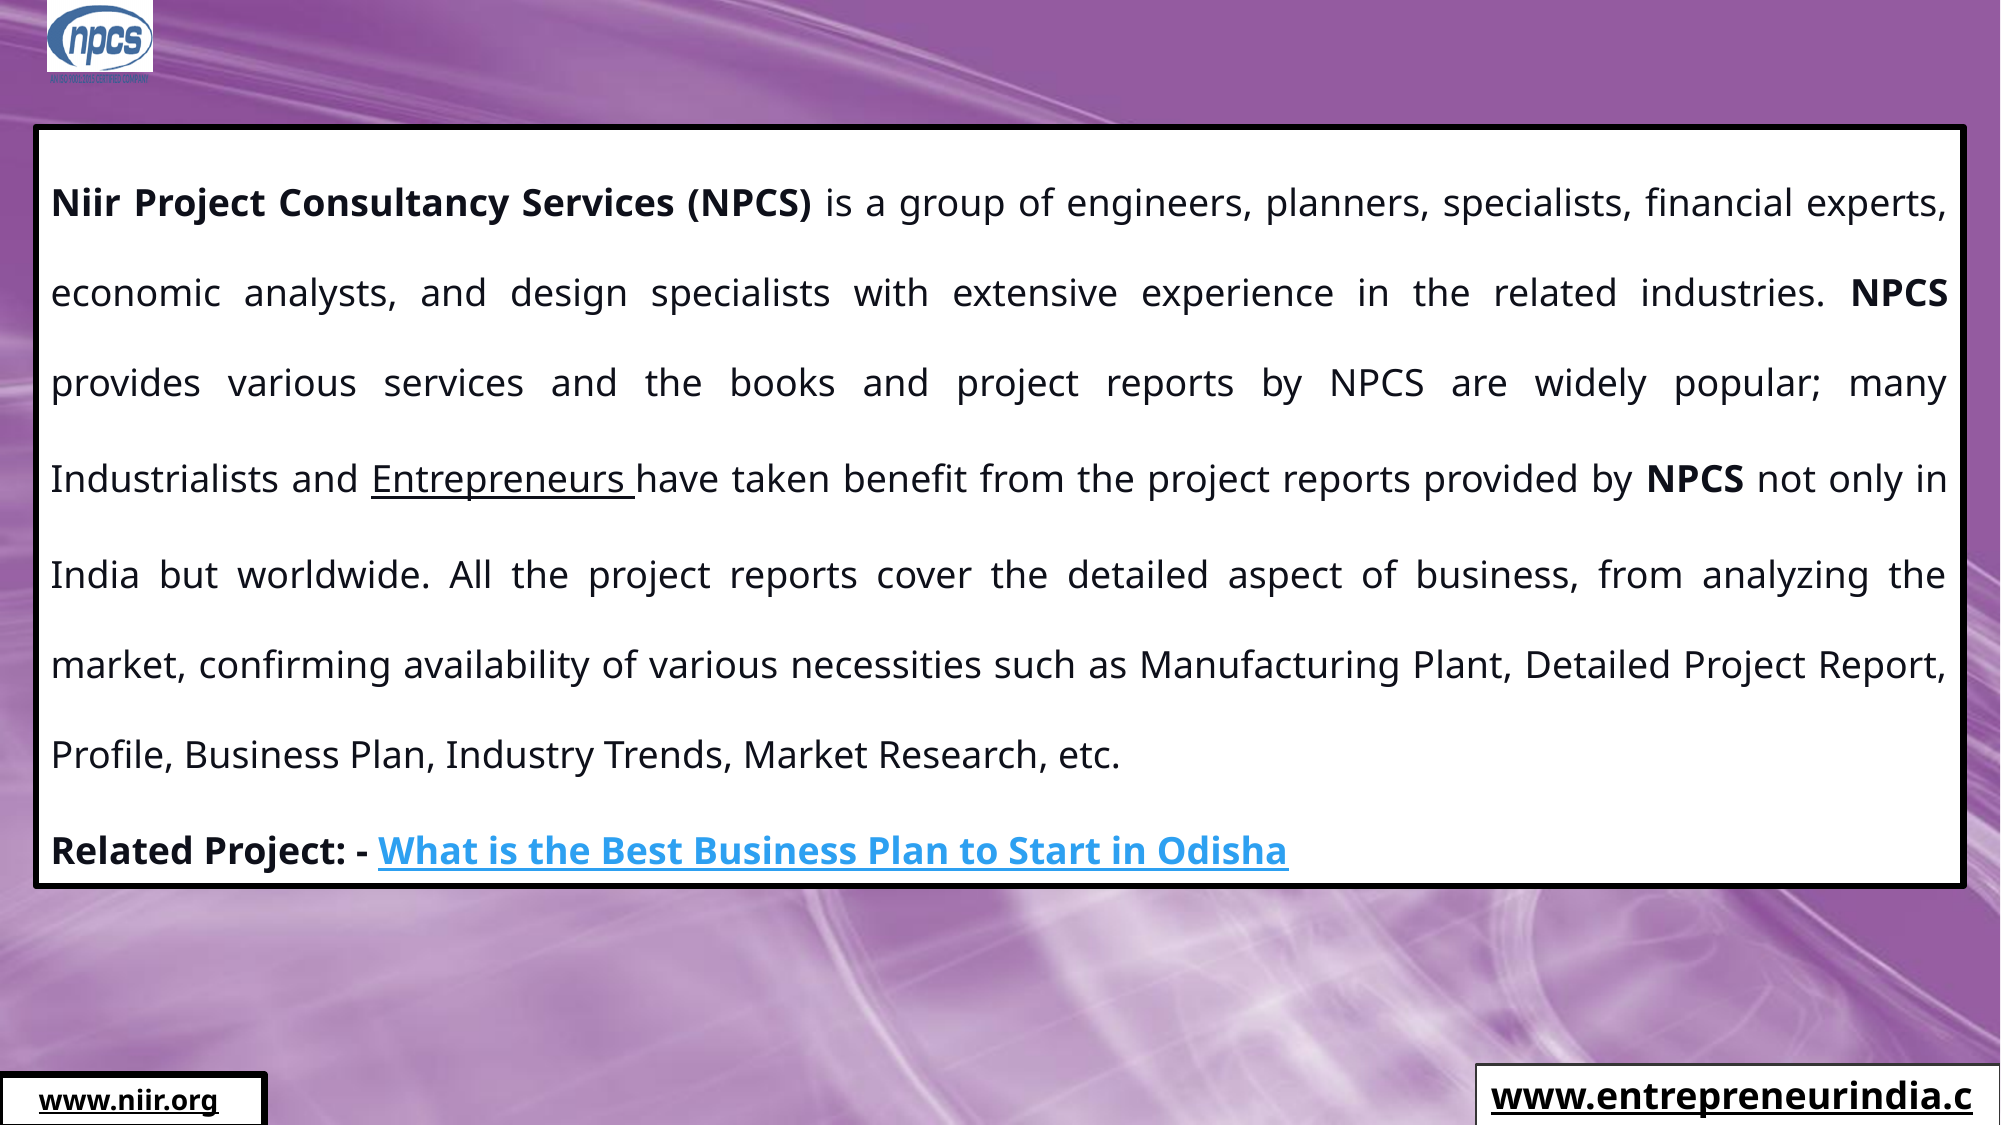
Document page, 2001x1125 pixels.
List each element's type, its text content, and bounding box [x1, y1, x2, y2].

text_box www.entrepreneurindia.co [1475, 1063, 2000, 1125]
text_box Niir Project Consultancy Services (NPCS) is a group of engineers, planners, specialists, financial experts, economic analysts, and design specialists with extensive experience in the related industries. NPCS provides various services and the books and project reports by NPCS are widely popular; many Industrialists and Entrepreneurs have taken benefit from the project reports provided by NPCS not only in India but worldwide. All the project reports cover the detailed aspect of business, from analyzing the market, confirming availability of various necessities such as Manufacturing Plant, Detailed Project Report, Profile, Business Plan, Industry Trends, Market Research, etc. Related Project: - What is the Best Business Plan to Start in Odisha [35, 127, 1964, 886]
picture [0, 0, 2001, 1125]
text_box www.niir.org [0, 1074, 265, 1125]
